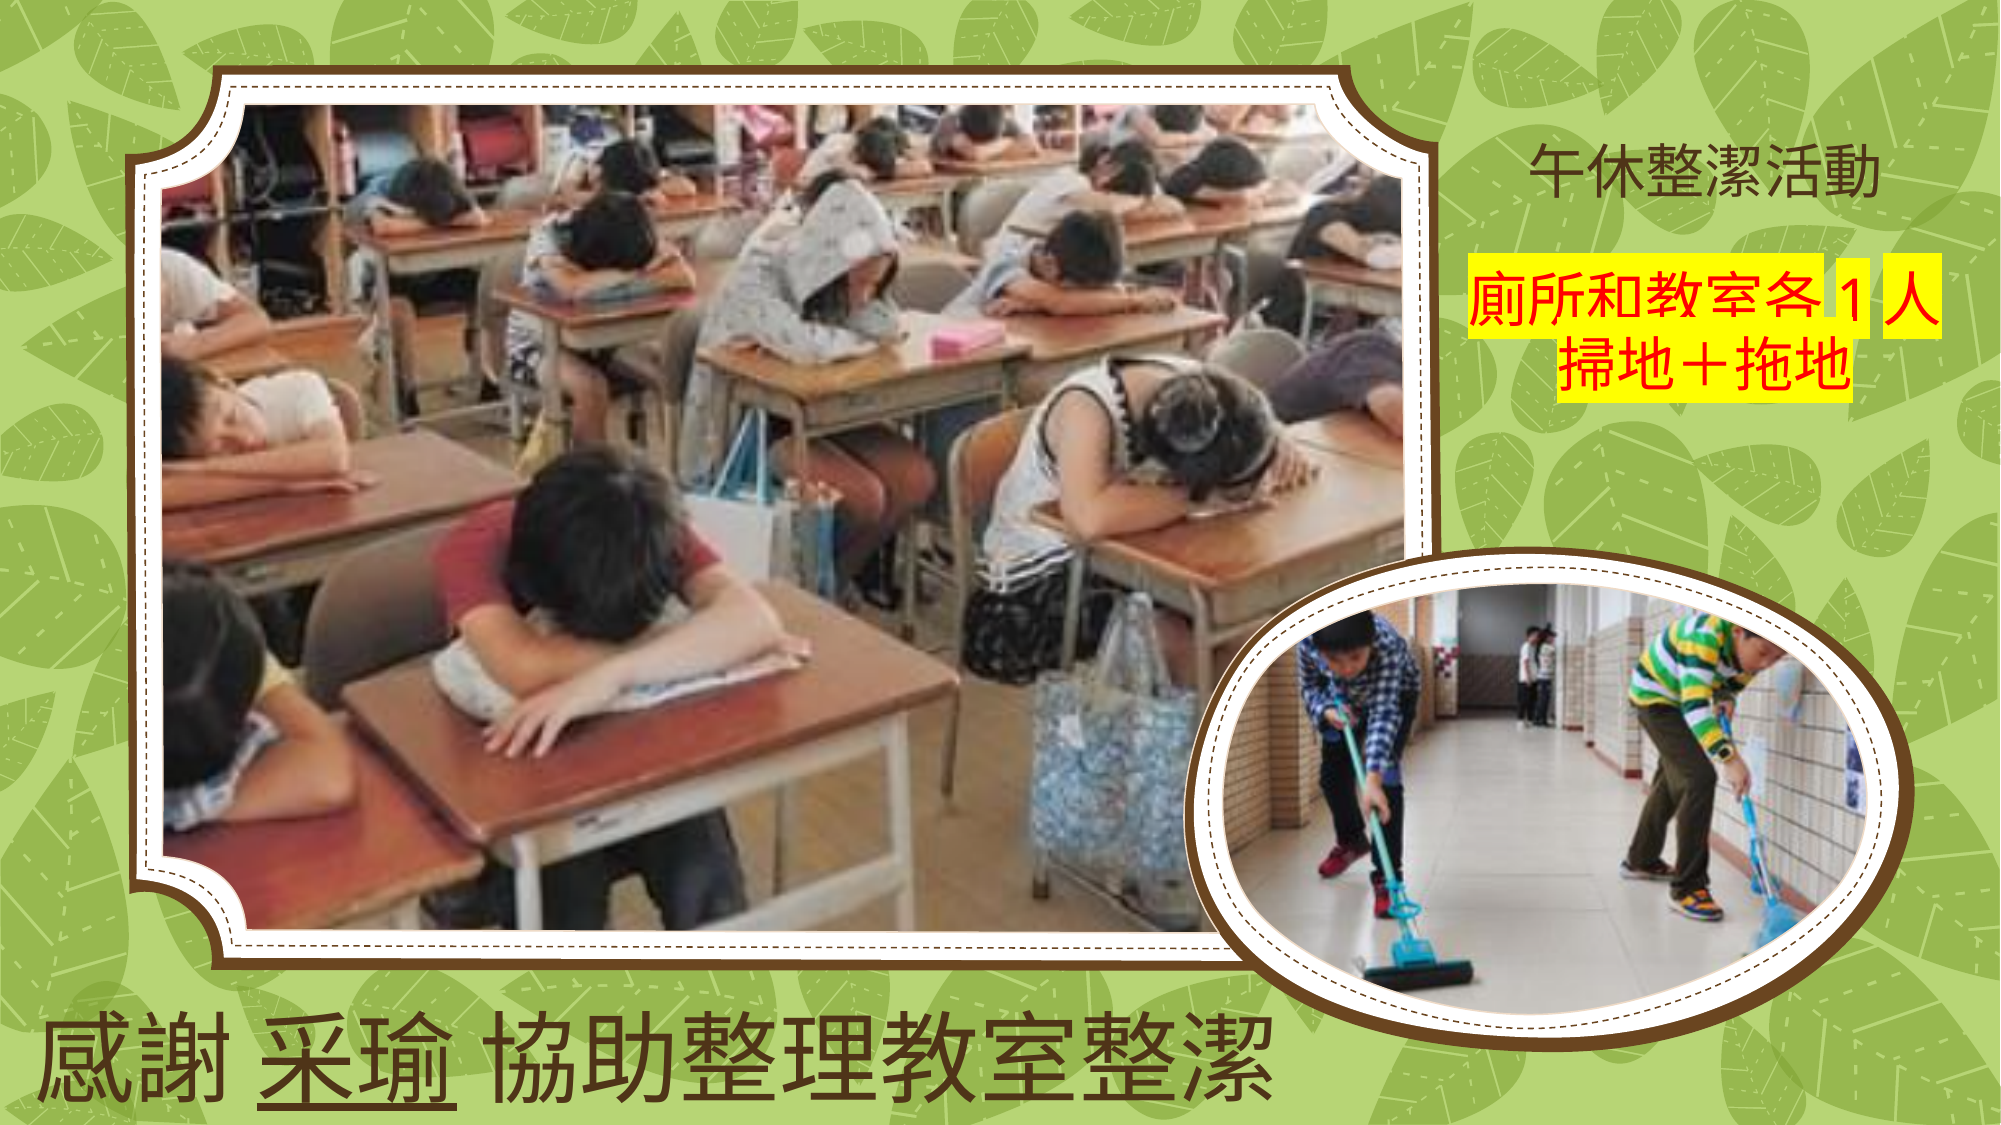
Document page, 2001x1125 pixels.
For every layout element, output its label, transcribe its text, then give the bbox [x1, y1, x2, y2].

text_box 感謝 采瑜 協助整理教室整潔 [19, 968, 2000, 1125]
title 午休整潔活動 廁所和教室各1人 掃地＋拖地 [1449, 90, 1961, 542]
picture [160, 104, 1868, 1015]
